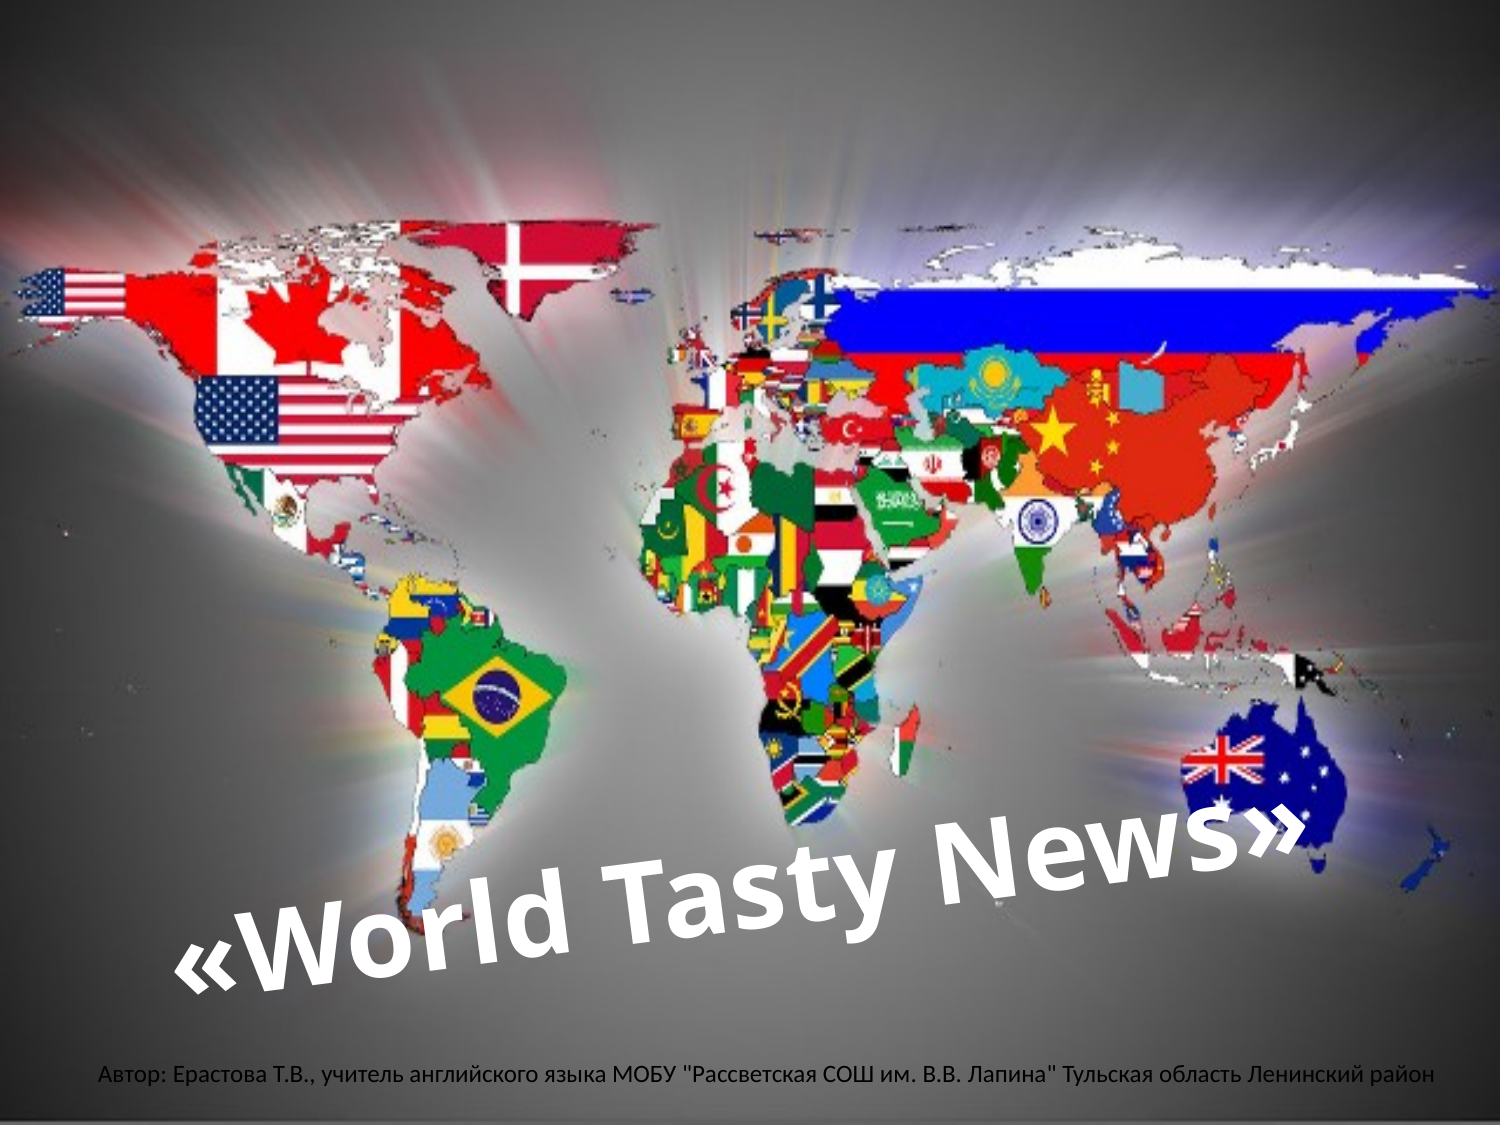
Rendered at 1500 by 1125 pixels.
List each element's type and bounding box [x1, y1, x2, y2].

list [0, 0, 1500, 1125]
